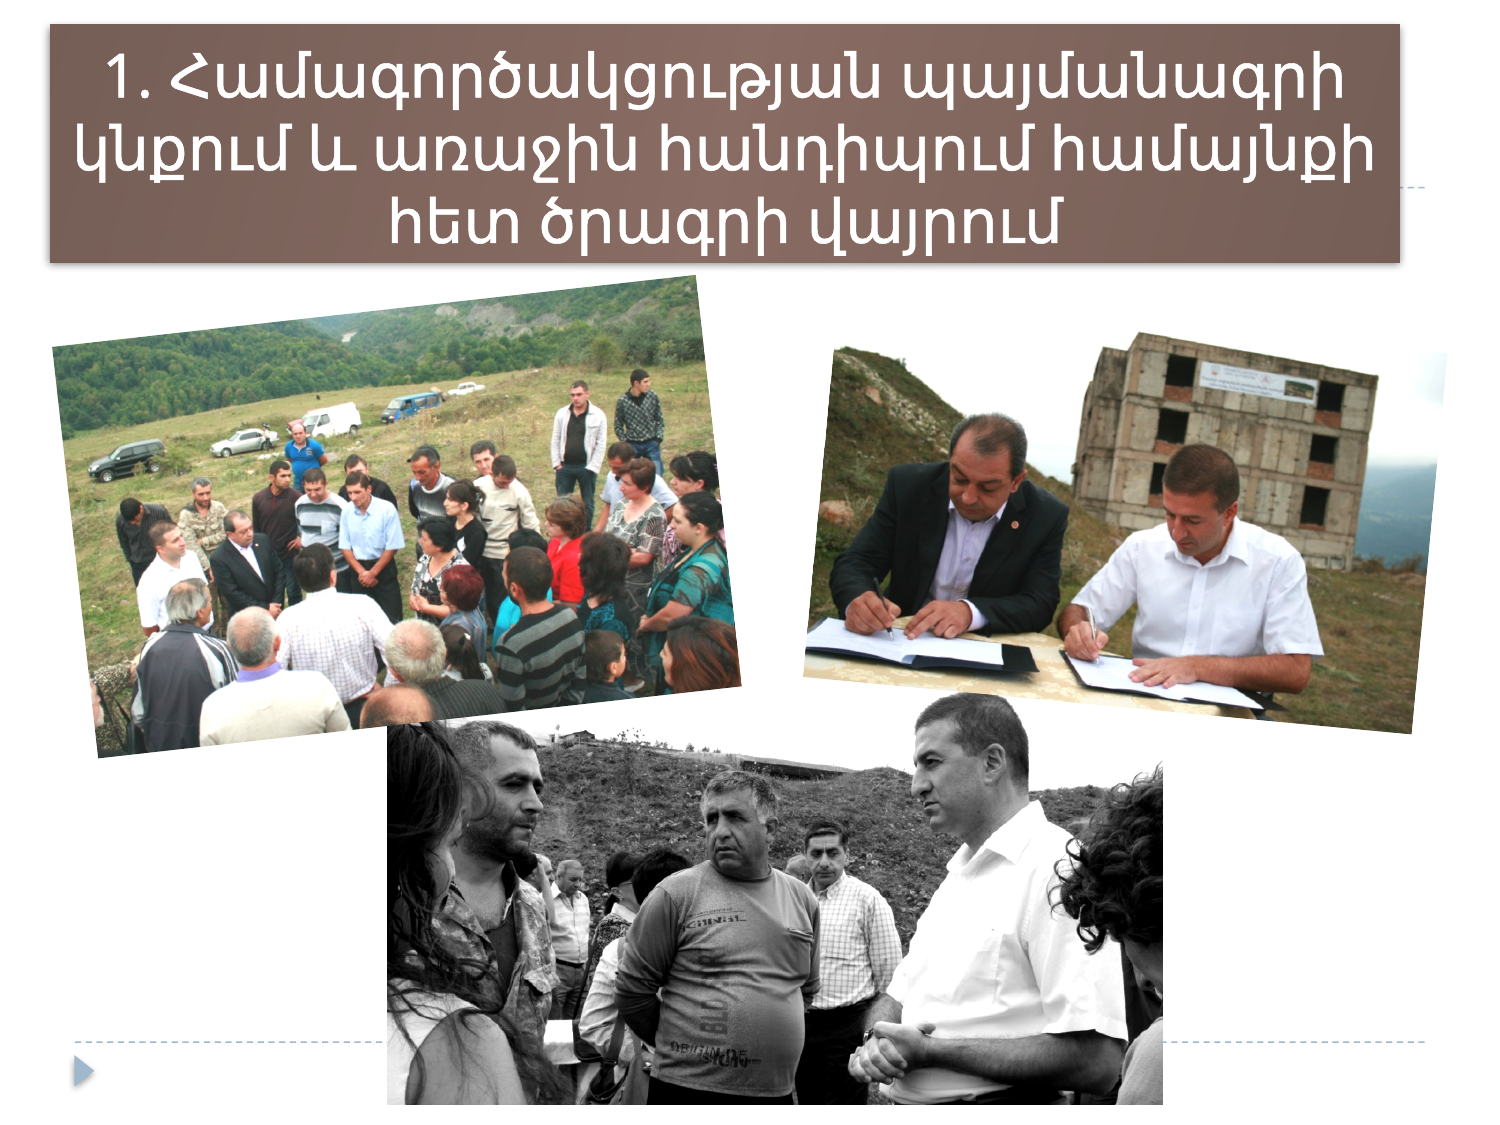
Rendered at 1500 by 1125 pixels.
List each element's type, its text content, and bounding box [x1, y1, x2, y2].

title 1. Համագործակցության պայմանագրի կնքում և առաջին հանդիպում համայնքի հետ ծրագրի վայրում [49, 24, 1401, 263]
picture [72, 309, 1432, 1106]
